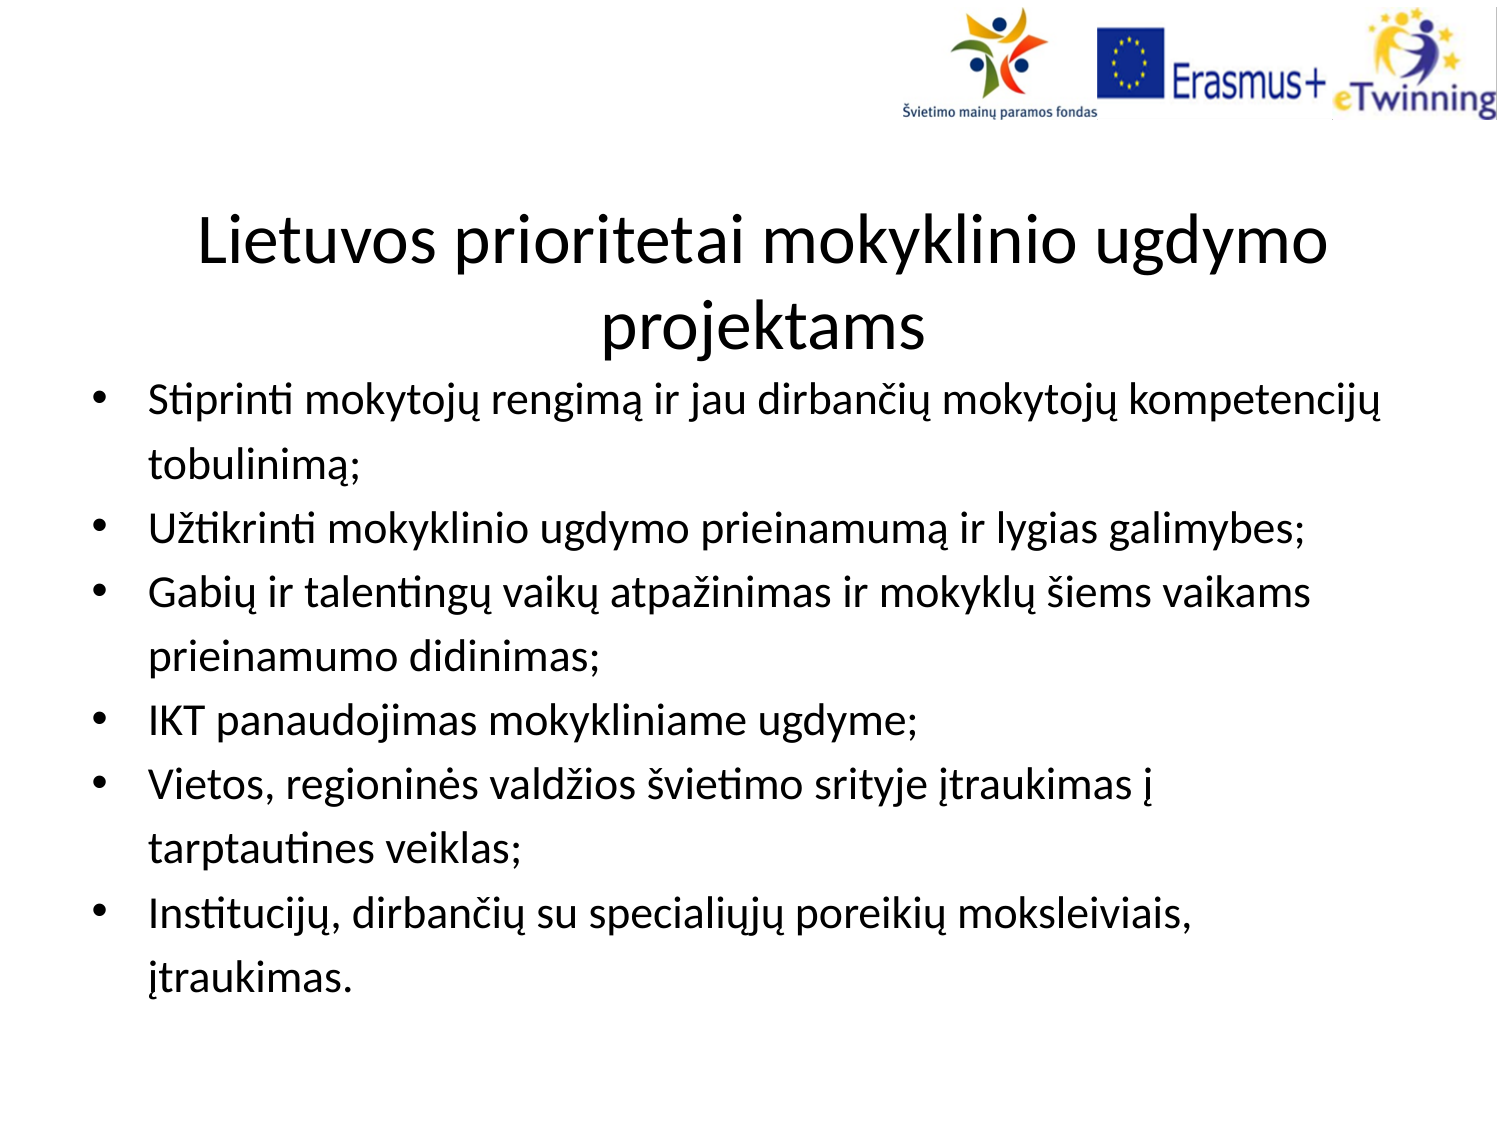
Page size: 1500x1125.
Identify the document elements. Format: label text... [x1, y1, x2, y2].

list Stiprinti mokytojų rengimą ir jau dirbančių mokytojų kompetencijų tobulinimą; Užtikrinti mokyklinio ugdymo prieinamumą ir lygias galimybes; Gabių ir talentingų vaikų atpažinimas ir mokyklų šiems vaikams prieinamumo didinimas; IKT panaudojimas mokykliniame ugdyme; Vietos, regioninės valdžios švietimo srityje įtraukimas į tarptautines veiklas; Institucijų, dirbančių su specialiųjų poreikių moksleiviais, įtraukimas. [76, 361, 1427, 1105]
picture [903, 7, 1500, 121]
title Lietuvos prioritetai mokyklinio ugdymo projektams [88, 184, 1439, 372]
